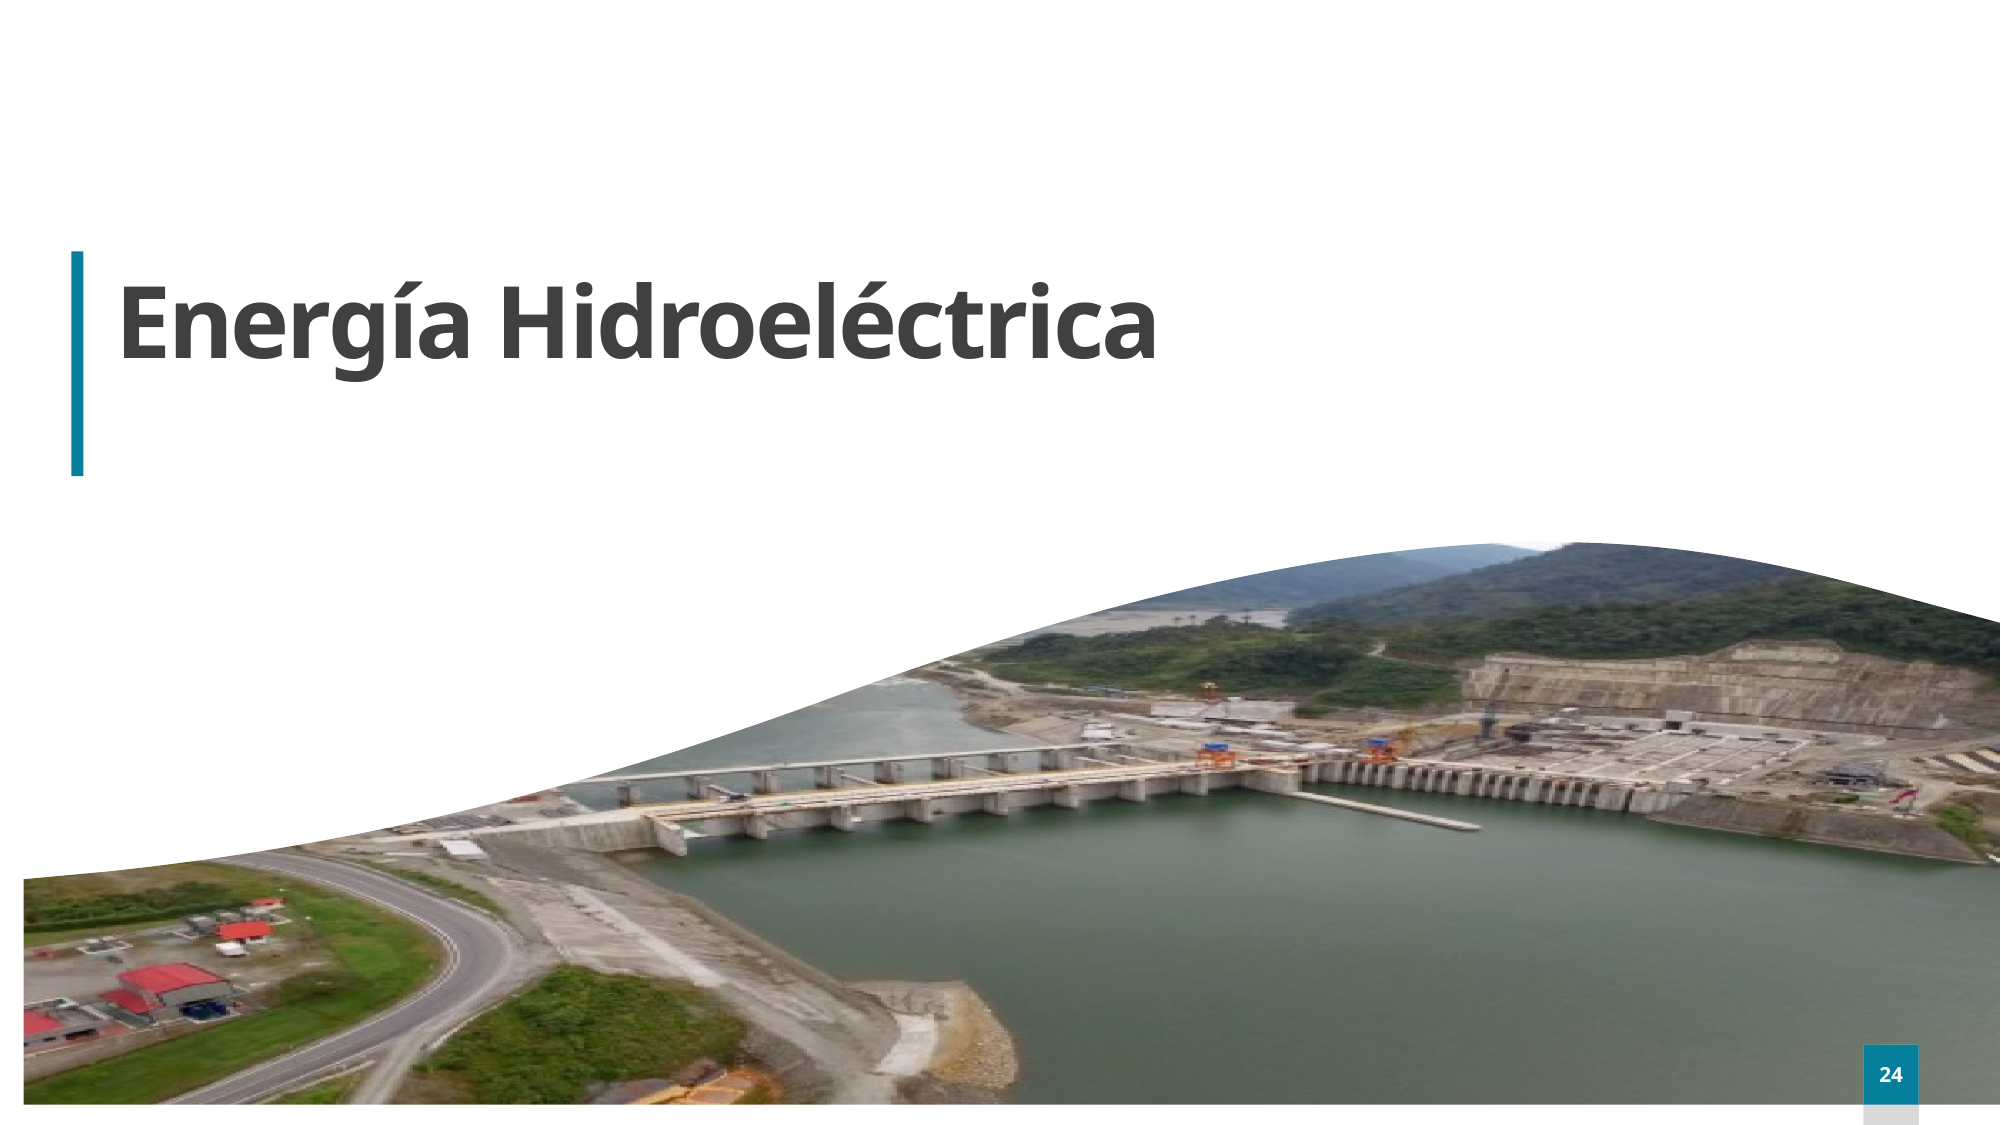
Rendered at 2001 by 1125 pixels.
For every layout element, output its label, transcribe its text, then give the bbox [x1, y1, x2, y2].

picture [1881, 1068, 1890, 1081]
picture [23, 542, 2000, 1105]
title Energía Hidroeléctrica [100, 264, 1687, 387]
text_box [1863, 1105, 1920, 1125]
picture [1892, 1068, 1902, 1081]
